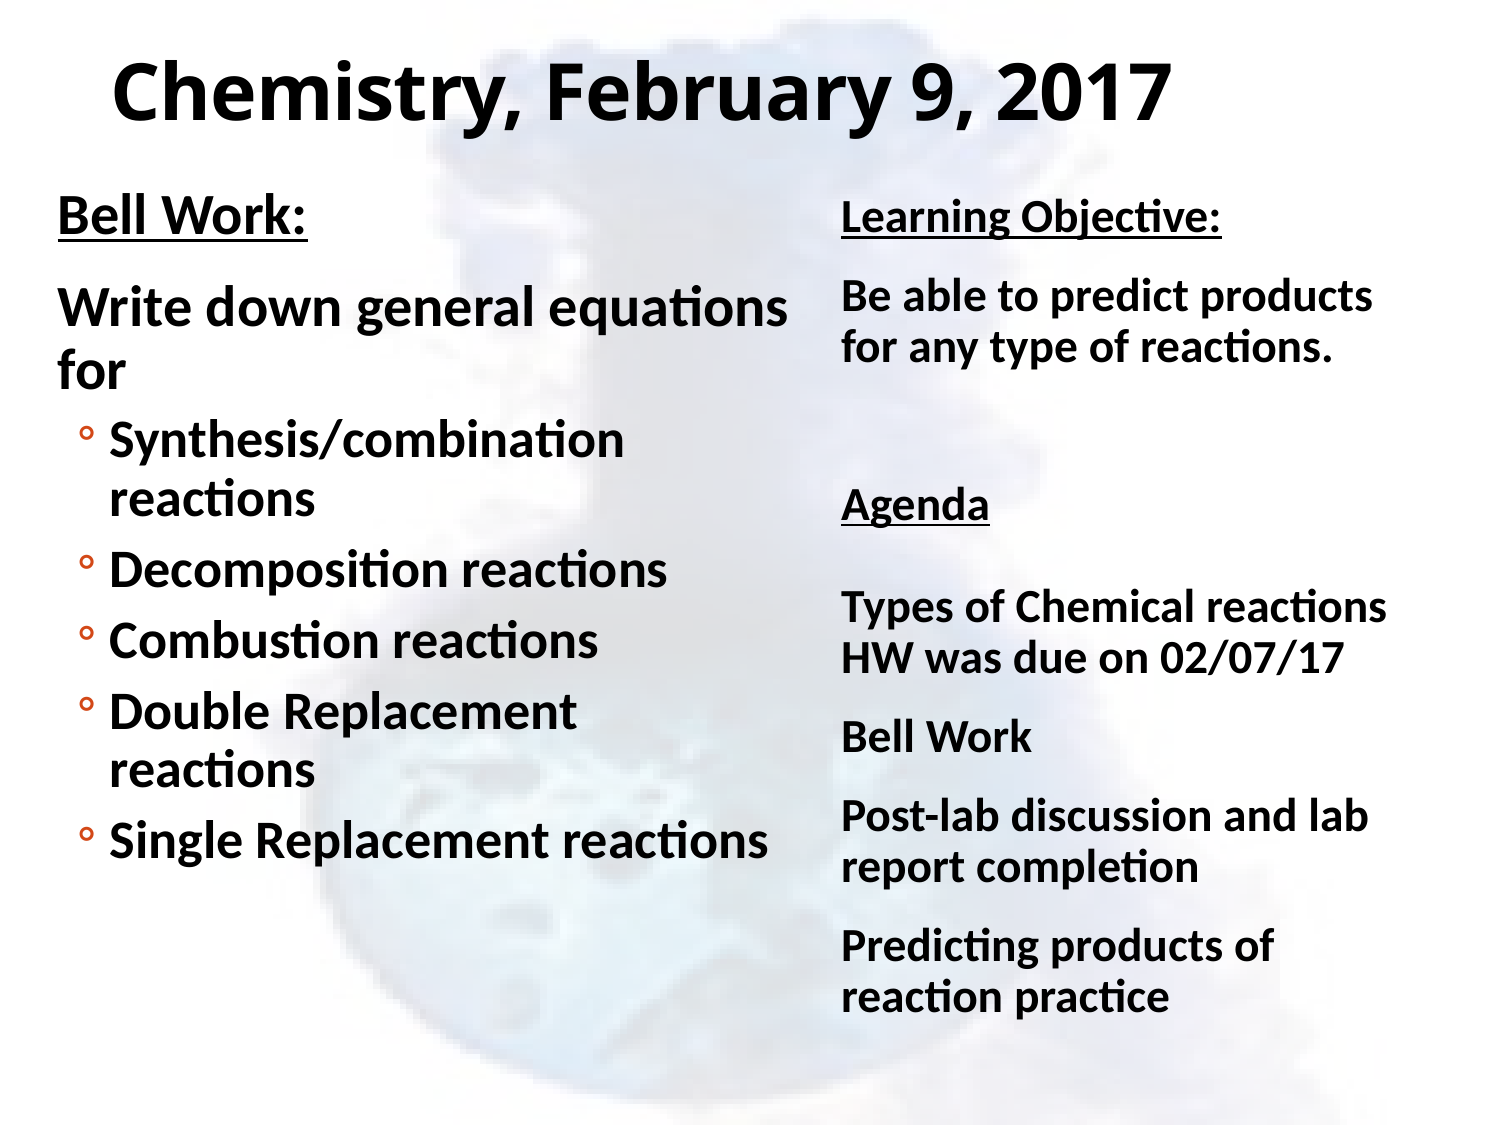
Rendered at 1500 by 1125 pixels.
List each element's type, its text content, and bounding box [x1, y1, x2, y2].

title Chemistry, February 9, 2017 [95, 47, 1373, 145]
list Bell Work: Write down general equations for Synthesis/combination reactions Decomposition reactions Combustion reactions Double Replacement reactions Single Replacement reactions [41, 177, 809, 1043]
list Learning Objective: Be able to predict products for any type of reactions. Agenda Types of Chemical reactions HW was due on 02/07/17 Bell Work Post-lab discussion and lab report completion Predicting products of reaction practice [825, 184, 1409, 1045]
